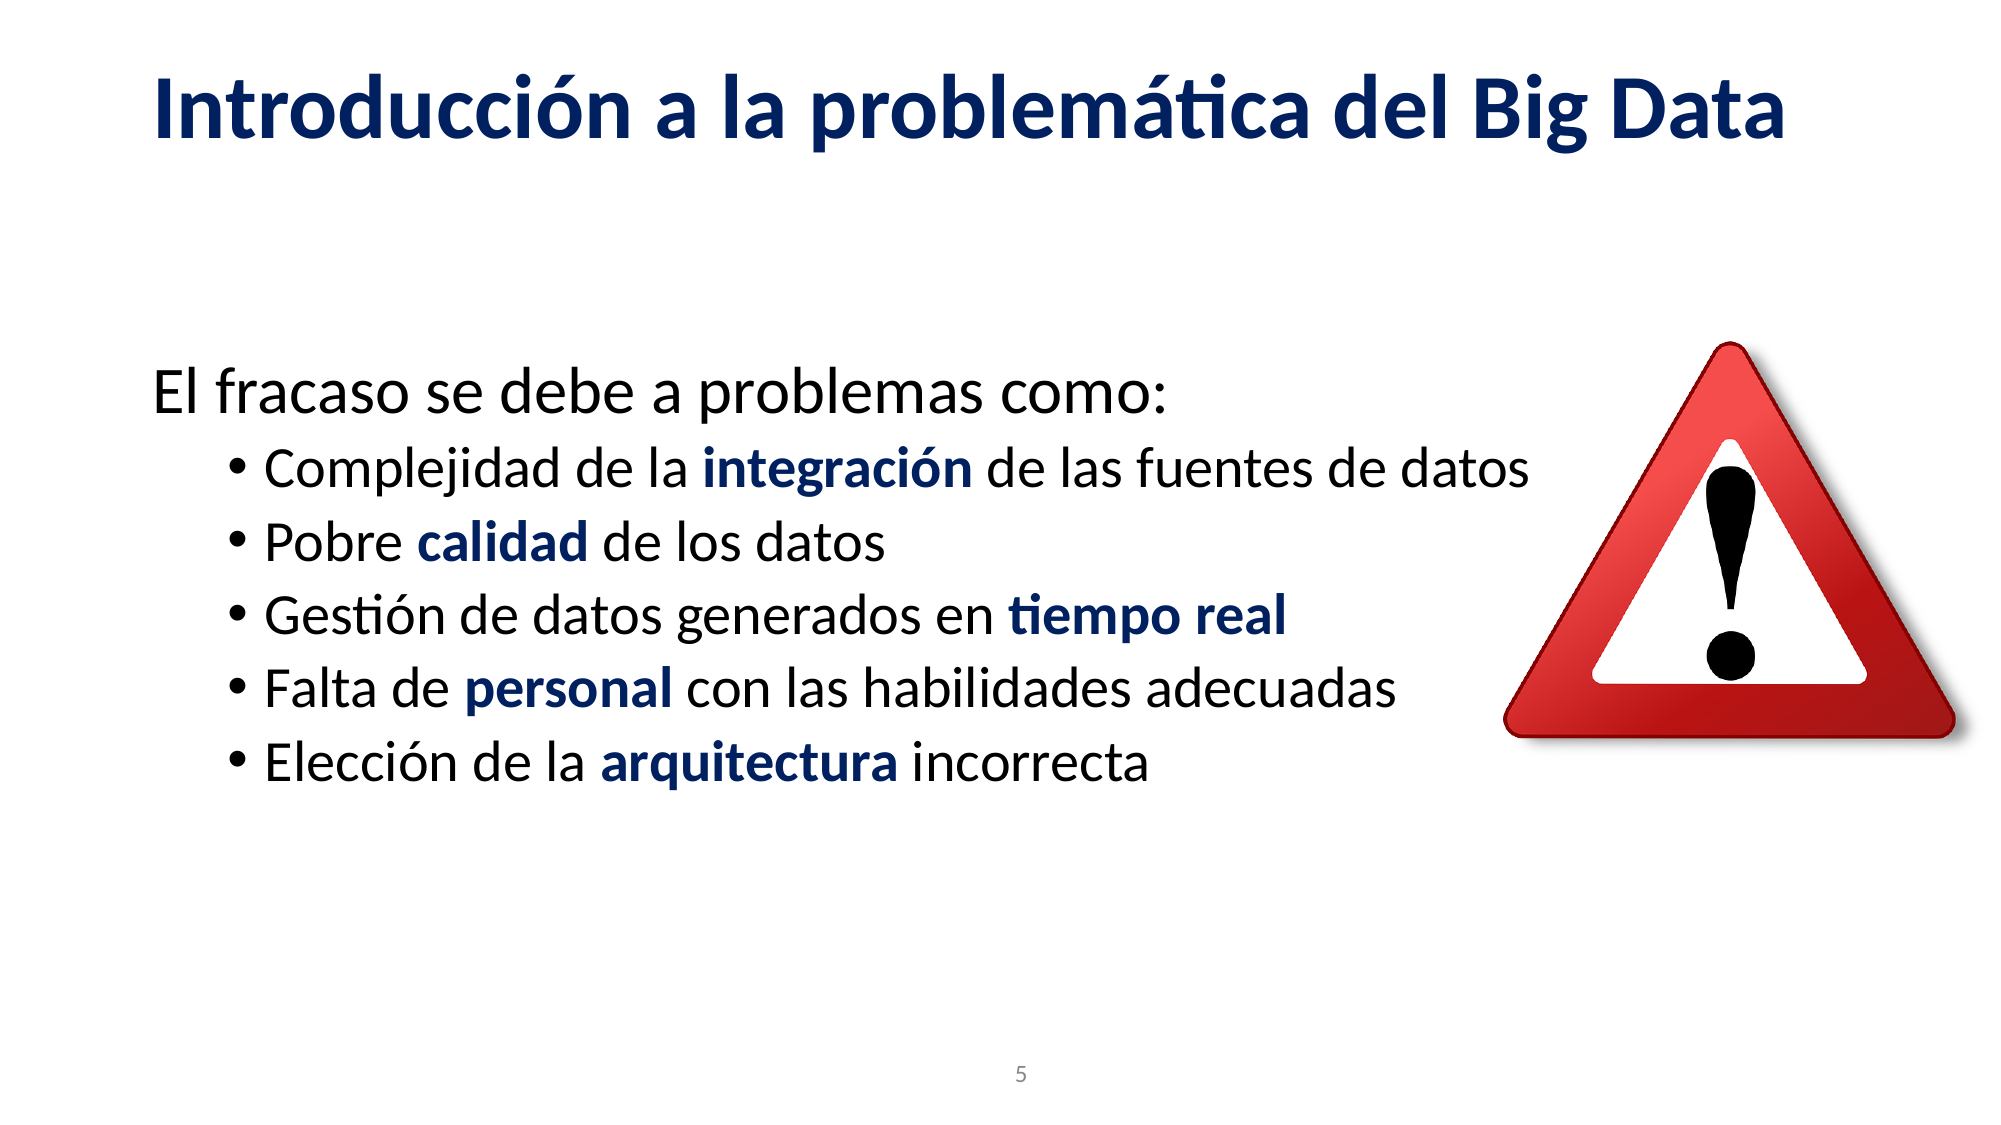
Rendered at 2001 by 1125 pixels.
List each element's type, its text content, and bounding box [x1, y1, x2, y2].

slide_number ‹#› [957, 1042, 1043, 1103]
list El fracaso se debe a problemas como: Complejidad de la integración de las fuentes de datos Pobre calidad de los datos Gestión de datos generados en tiempo real Falta de personal con las habilidades adecuadas Elección de la arquitectura incorrecta [137, 299, 1863, 1068]
title Introducción a la problemática del Big Data [137, 0, 1863, 218]
picture [1502, 337, 1984, 757]
